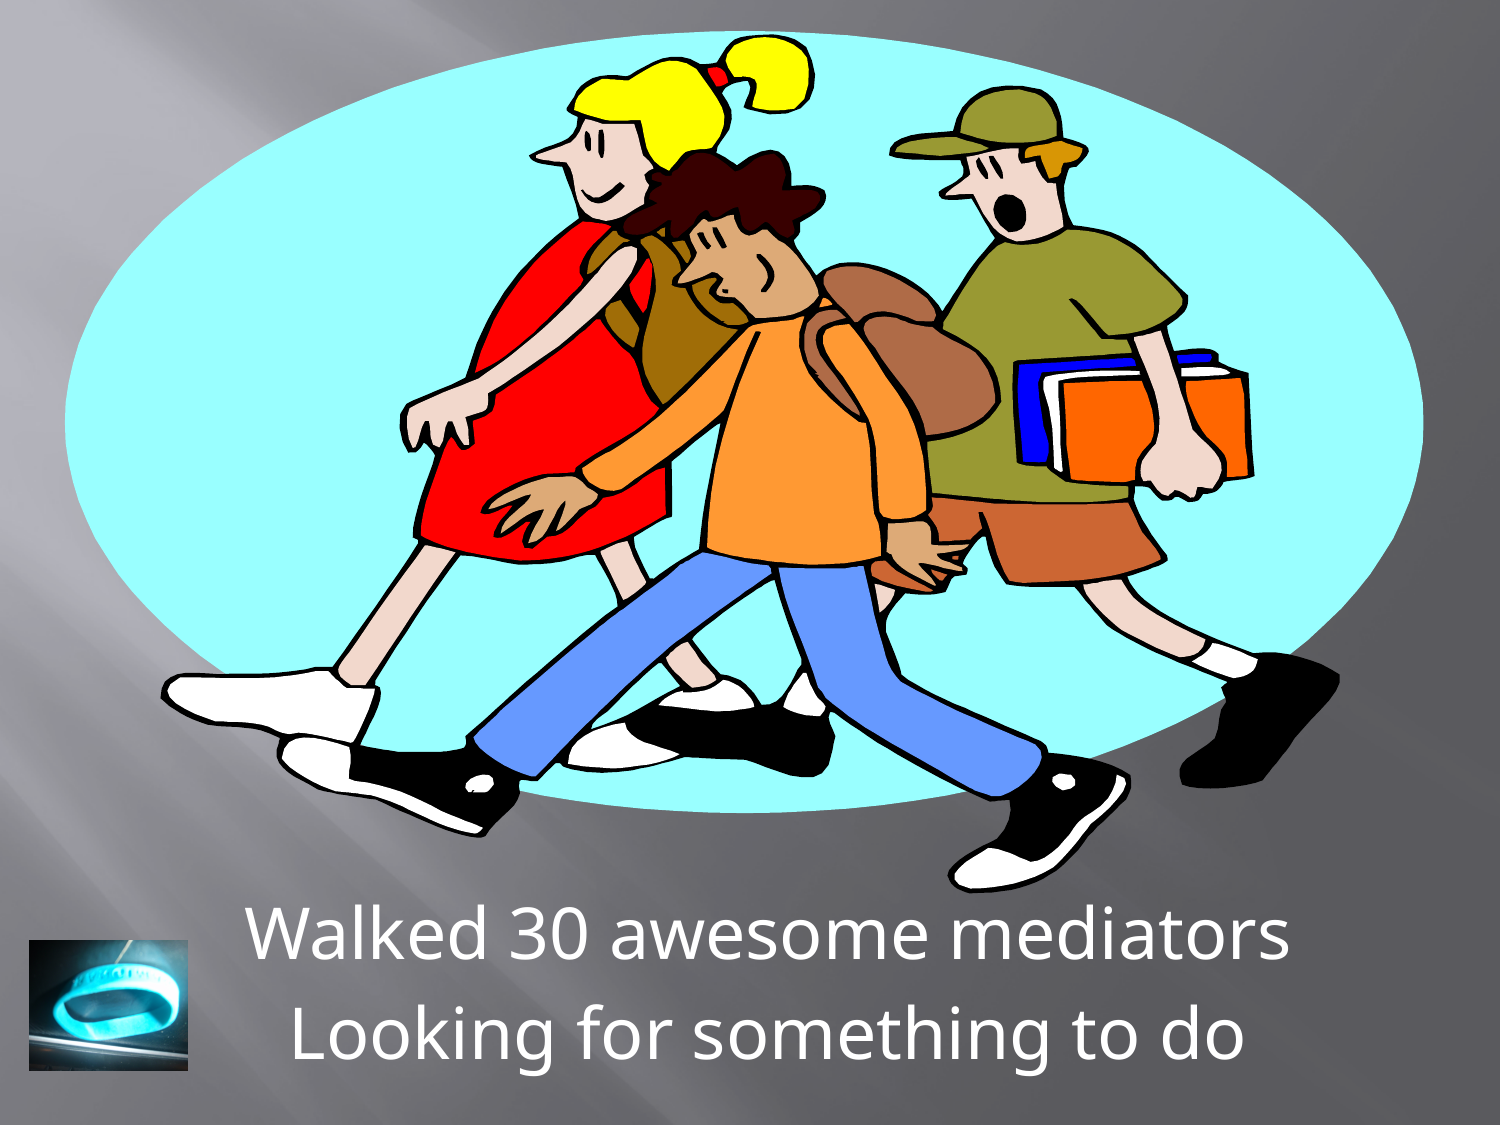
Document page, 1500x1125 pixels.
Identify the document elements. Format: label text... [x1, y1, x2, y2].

picture [29, 940, 189, 1071]
list Walked 30 awesome mediators Looking for something to do [76, 915, 1459, 1083]
picture [64, 30, 1424, 894]
